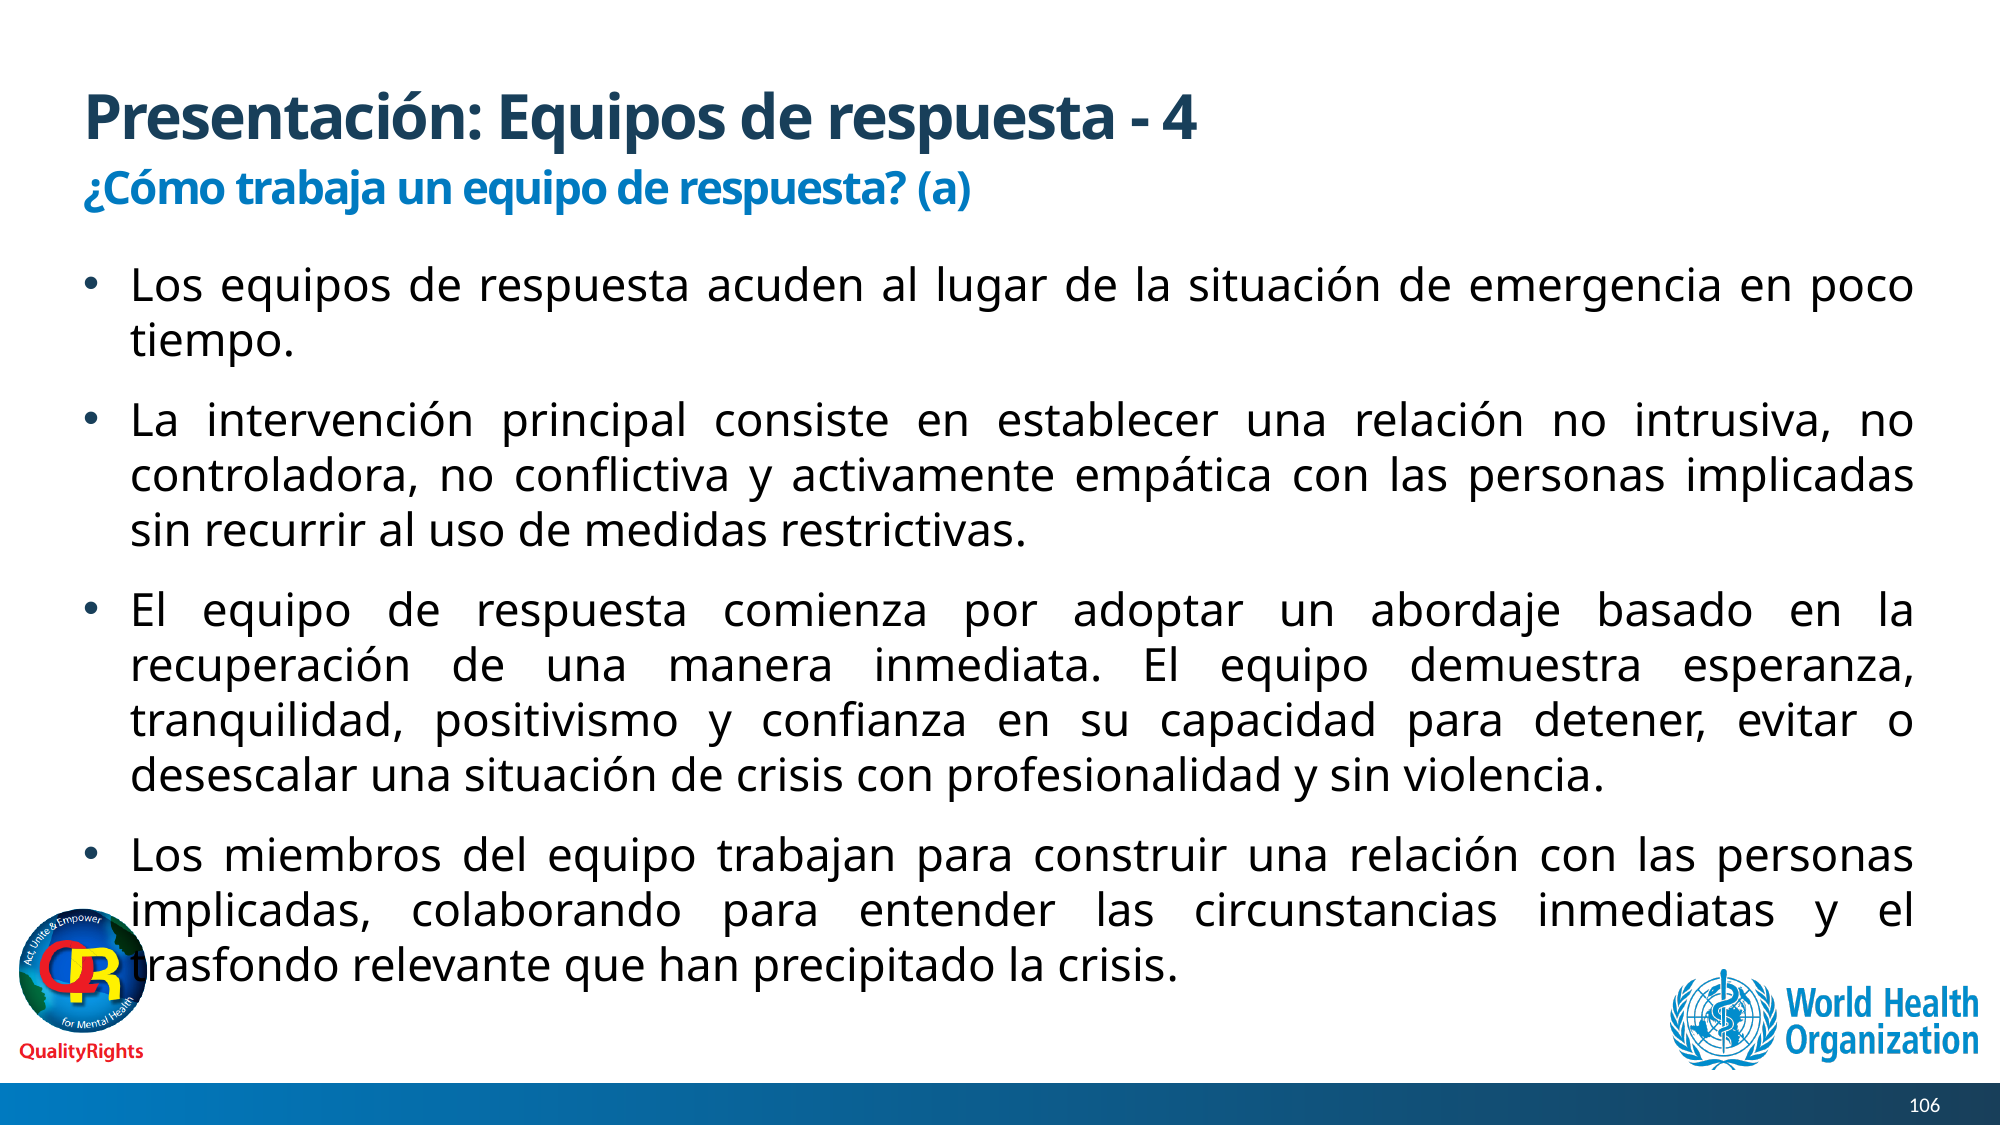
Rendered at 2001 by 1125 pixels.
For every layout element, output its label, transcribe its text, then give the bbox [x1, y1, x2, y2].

picture [1682, 987, 1766, 1060]
picture [1725, 1040, 1747, 1054]
picture [0, 891, 162, 1076]
picture [1860, 1000, 1865, 1013]
title Presentación: Equipos de respuesta - 4 [83, 83, 1690, 154]
picture [1791, 987, 1798, 1005]
picture [1726, 988, 1733, 999]
list ¿Cómo trabaja un equipo de respuesta? (a) [83, 155, 1917, 215]
picture [1711, 1021, 1722, 1029]
picture [1716, 1064, 1731, 1070]
picture [1700, 987, 1711, 992]
picture [1730, 969, 1978, 1070]
picture [1670, 1029, 1716, 1070]
picture [1670, 987, 1680, 1011]
picture [1805, 987, 1811, 1003]
list Los equipos de respuesta acuden al lugar de la situación de emergencia en poco tiempo. La intervención principal consiste en establecer una relación no intrusiva, no controladora, no conflictiva y activamente empática con las personas implicadas sin recurrir al uso de medidas restrictivas. El equipo de respuesta comienza por adoptar un abordaje basado en la recuperación de una manera inmediata. El equipo demuestra esperanza, tranquilidad, positivismo y confianza en su capacidad para detener, evitar o desescalar una situación de crisis con profesionalidad y sin violencia. Los miembros del equipo trabajan para construir una relación con las personas implicadas, colaborando para entender las circunstancias inmediatas y el trasfondo relevante que han precipitado la crisis. [83, 247, 1917, 987]
picture [1891, 987, 1897, 999]
picture [1678, 1024, 1682, 1034]
